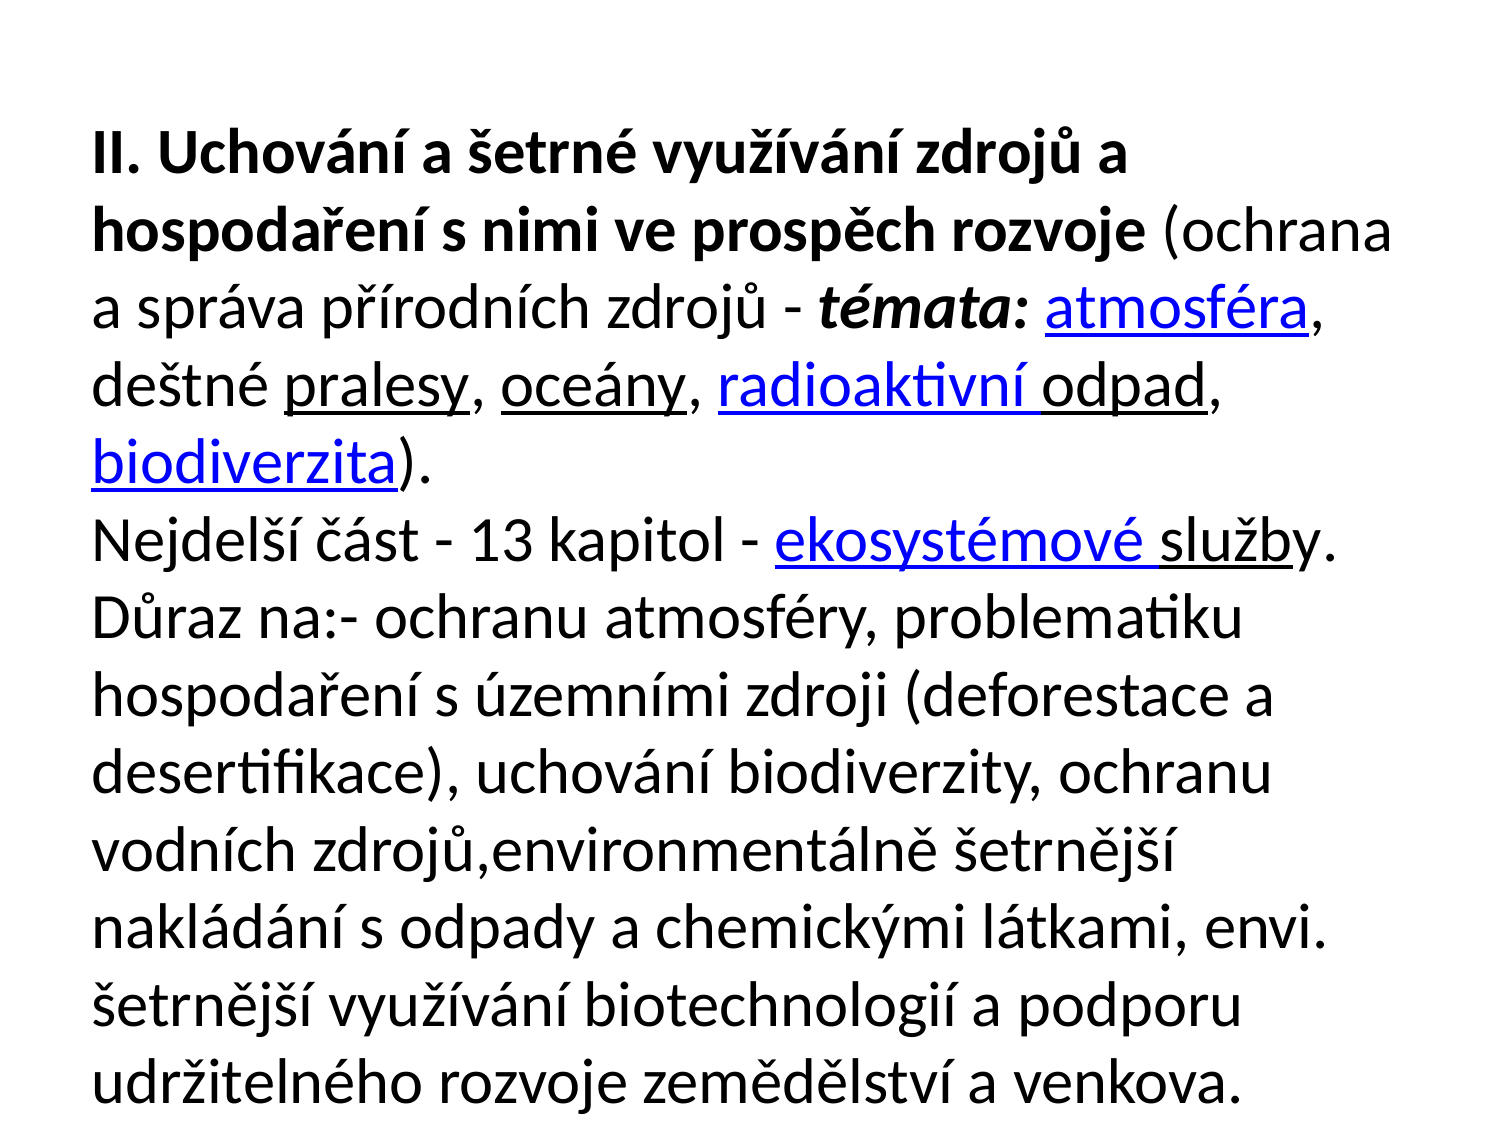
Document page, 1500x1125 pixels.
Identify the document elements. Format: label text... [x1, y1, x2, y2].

text_box II. Uchování a šetrné využívání zdrojů a hospodaření s nimi ve prospěch rozvoje (ochrana a správa přírodních zdrojů - témata: atmosféra, deštné pralesy, oceány, radioaktivní odpad, biodiverzita). Nejdelší část - 13 kapitol - ekosystémové služby. Důraz na:- ochranu atmosféry, problematiku hospodaření s územními zdroji (deforestace a desertifikace), uchování biodiverzity, ochranu vodních zdrojů,environmentálně šetrnější nakládání s odpady a chemickými látkami, envi. šetrnější využívání biotechnologií a podporu udržitelného rozvoje zemědělství a venkova. [76, 101, 1412, 1124]
